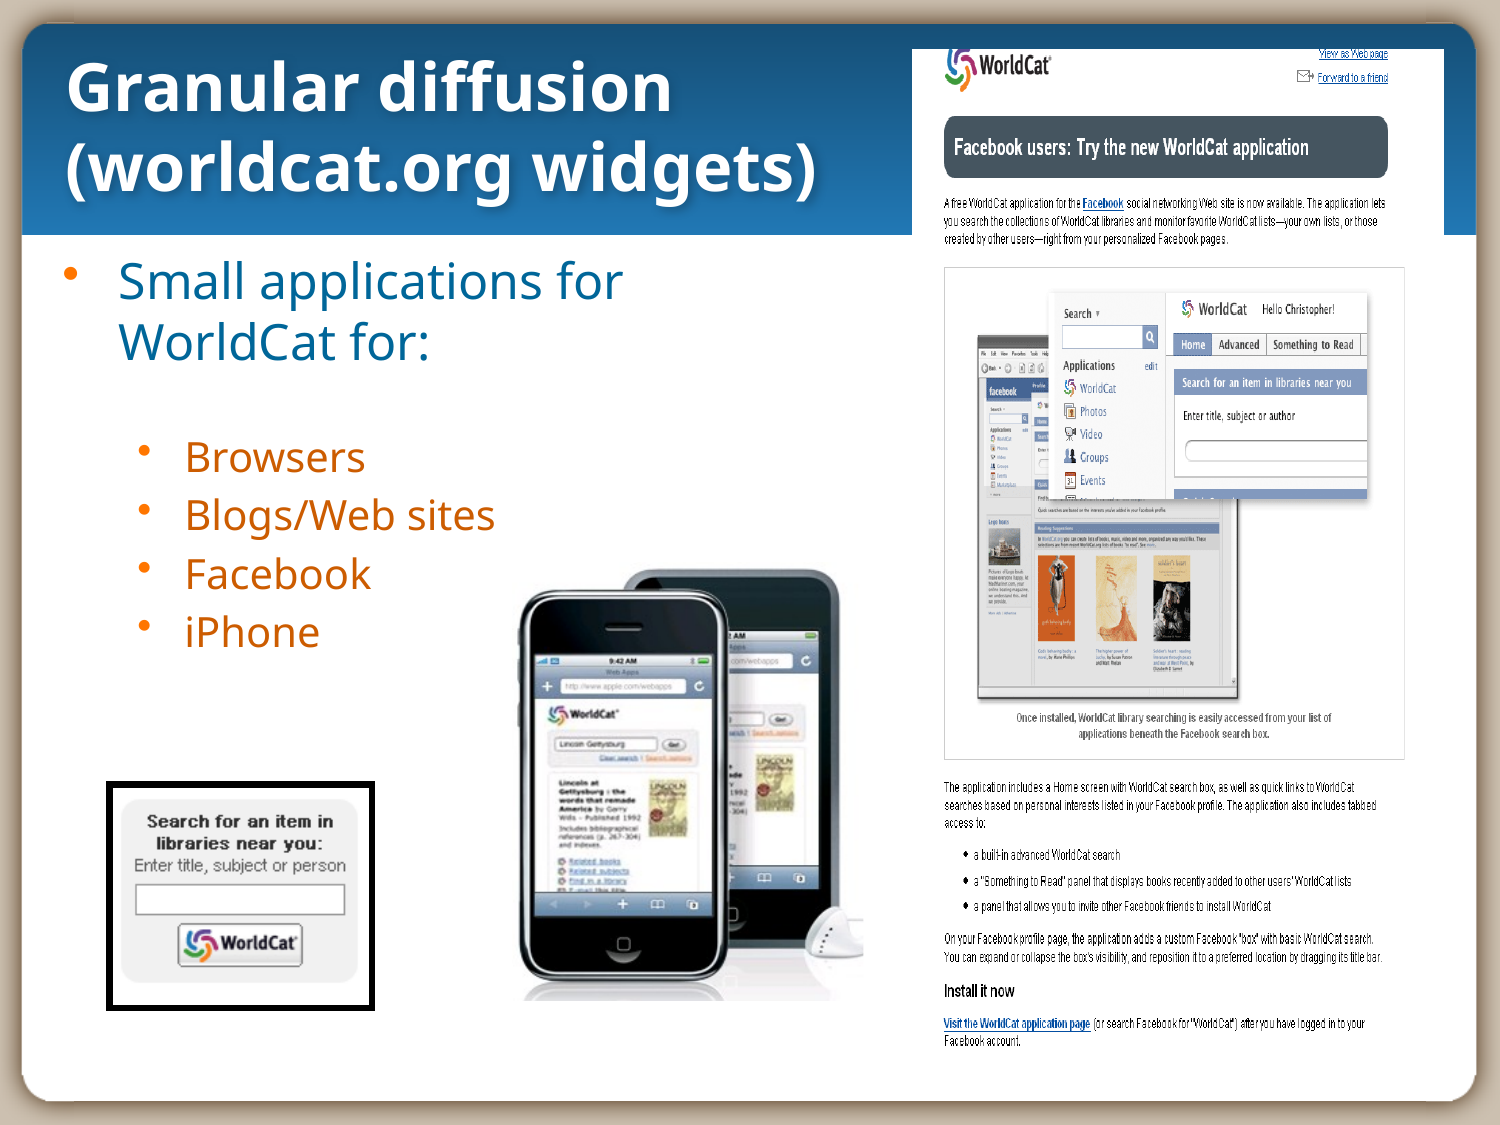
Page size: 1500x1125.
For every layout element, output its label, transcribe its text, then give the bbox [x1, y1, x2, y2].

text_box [912, 49, 1445, 1084]
list Small applications for WorldCat for: Browsers Blogs/Web sites Facebook iPhone [62, 249, 682, 978]
title Granular diffusion (worldcat.org widgets) [49, 49, 911, 201]
picture [0, 0, 1500, 1125]
